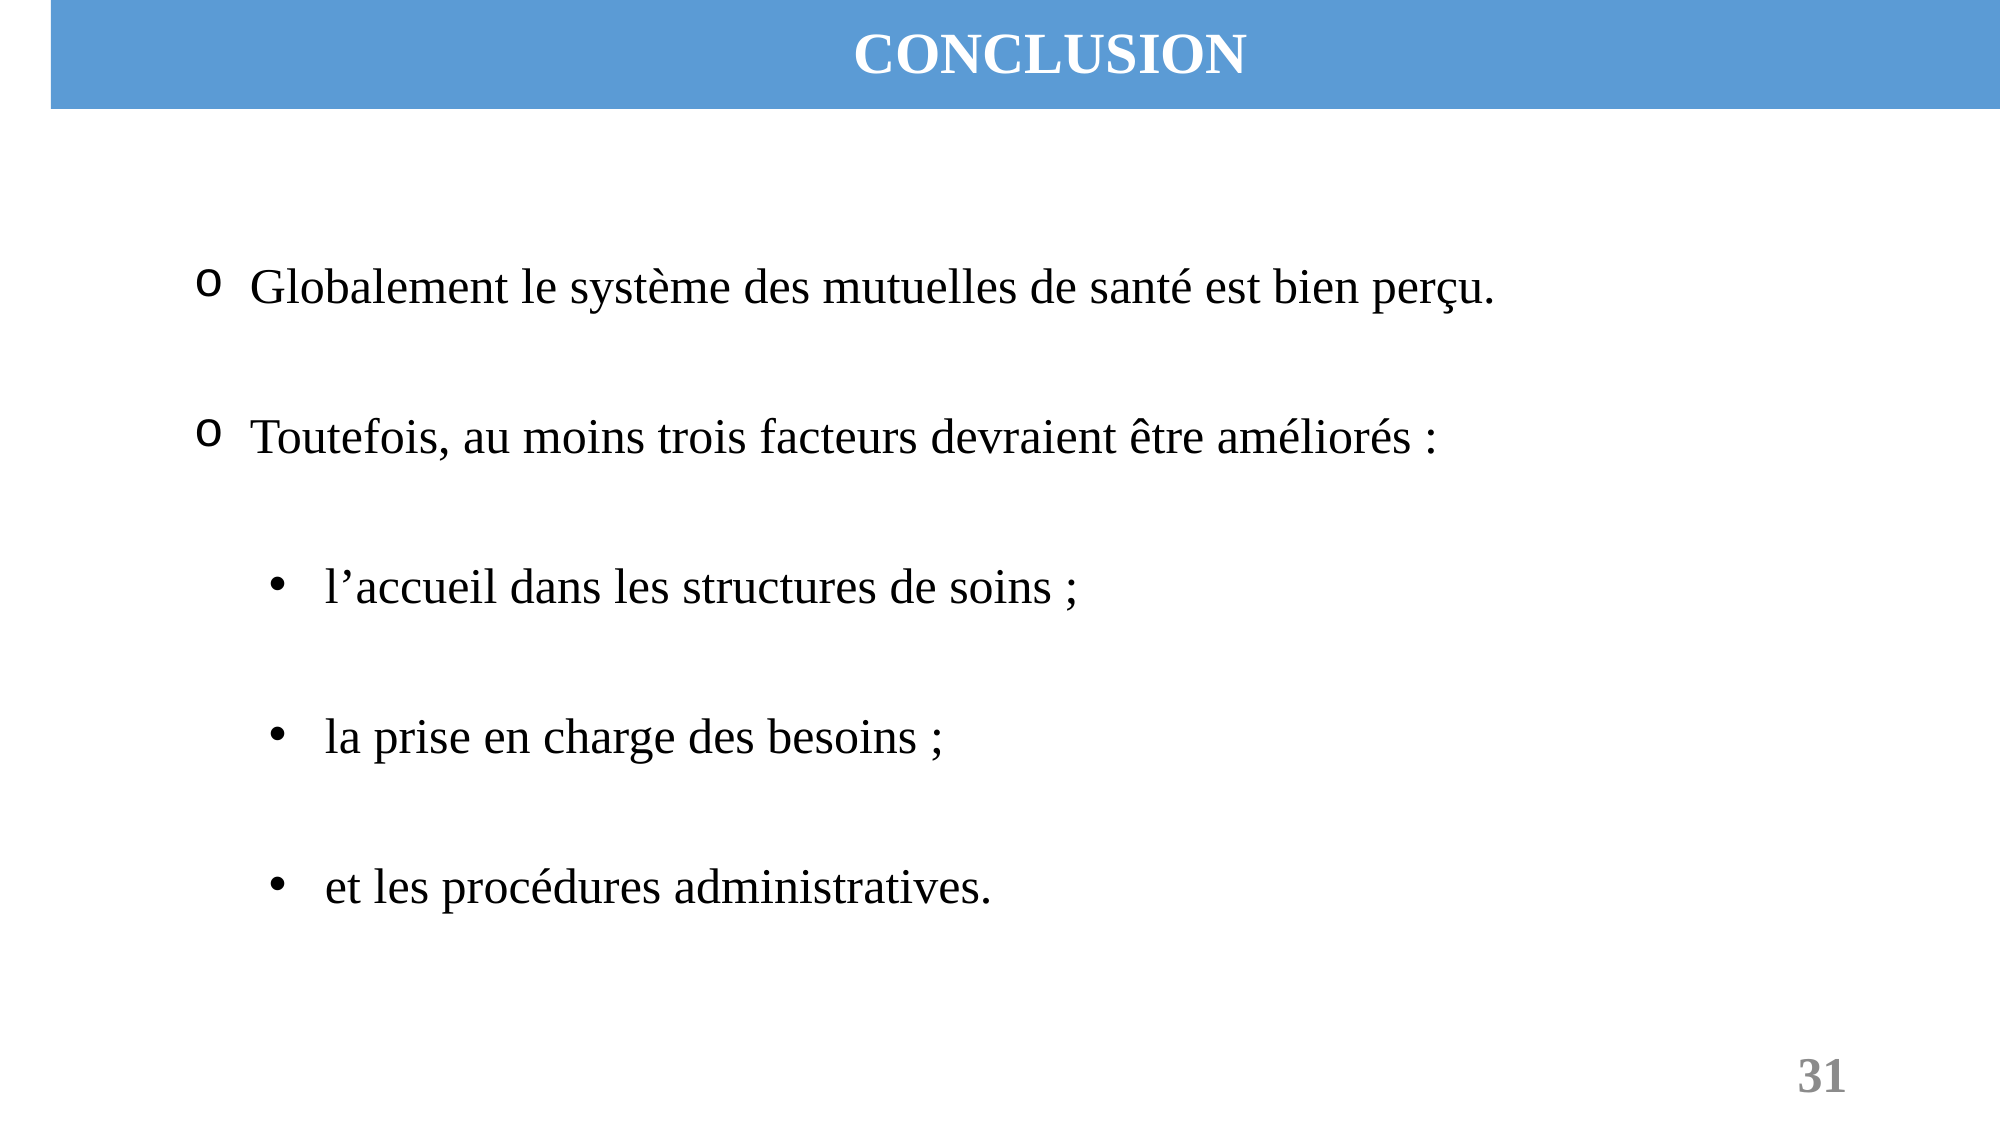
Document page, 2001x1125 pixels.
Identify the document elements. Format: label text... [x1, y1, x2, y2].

slide_number 31 [1412, 1042, 1863, 1103]
text_box Globalement le système des mutuelles de santé est bien perçu. Toutefois, au moins trois facteurs devraient être améliorés : l’accueil dans les structures de soins ; la prise en charge des besoins ; et les procédures administratives. [178, 155, 1977, 966]
title CONCLUSION [50, 0, 2000, 109]
